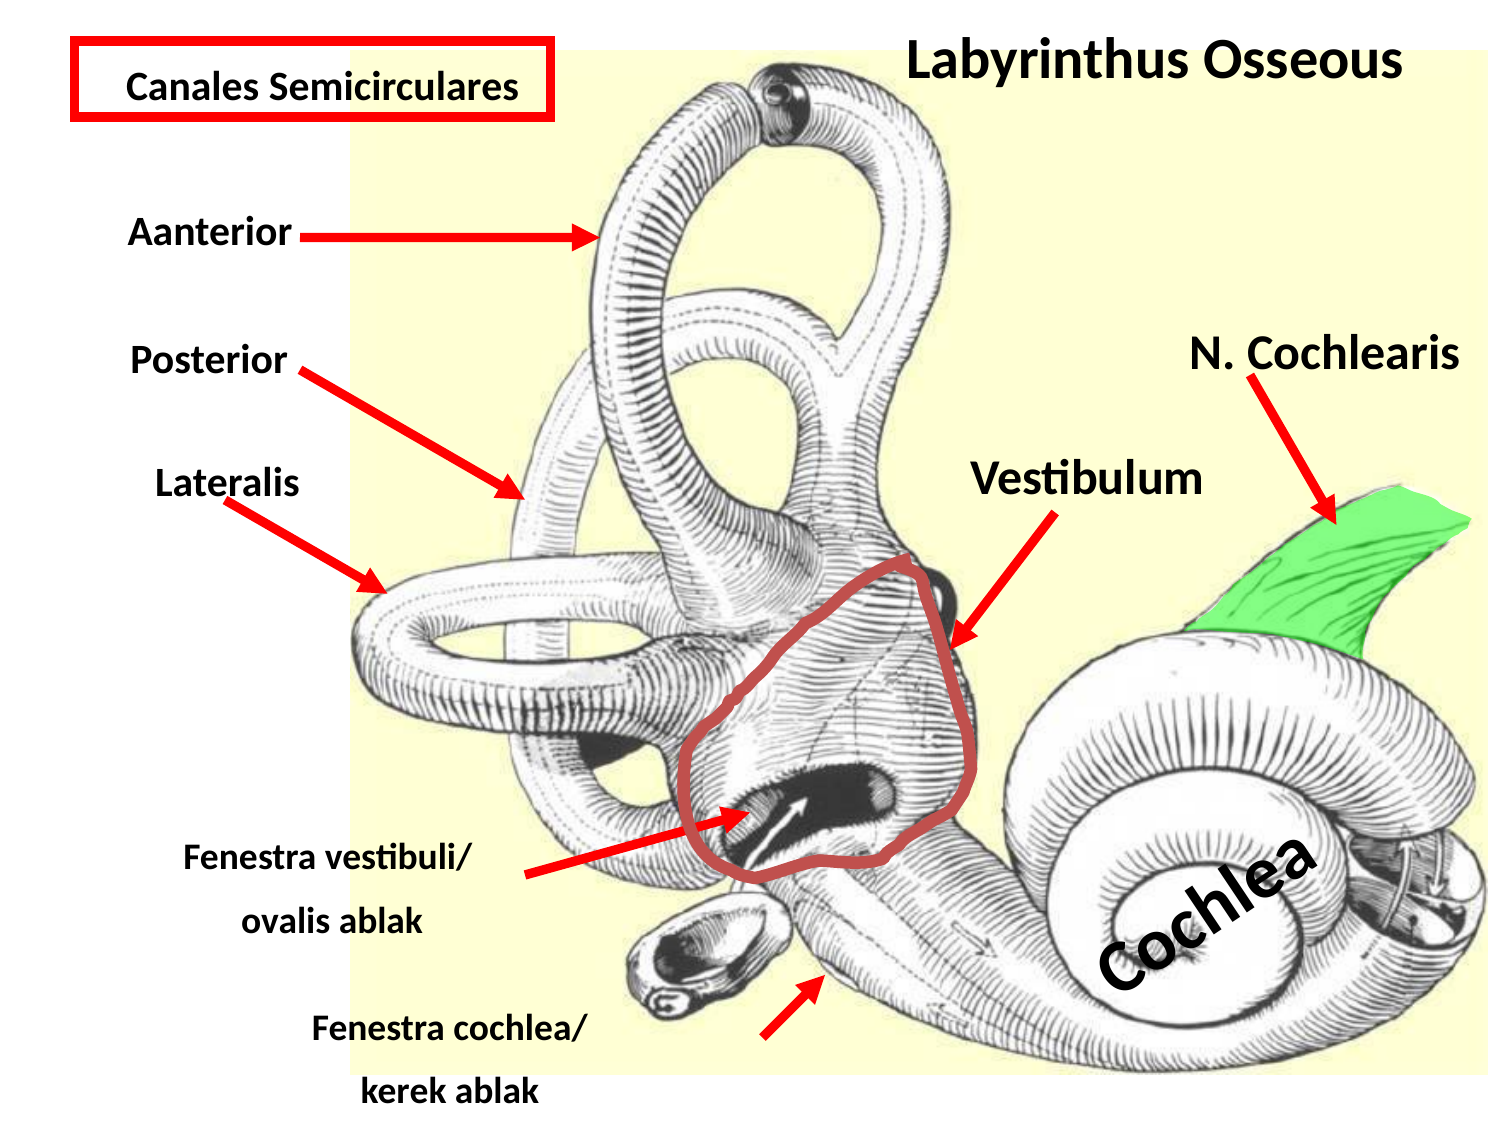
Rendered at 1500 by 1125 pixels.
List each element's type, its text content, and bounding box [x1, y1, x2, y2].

text_box Fenestra cochlea/ kerek ablak [157, 995, 743, 1119]
text_box Lateralis [87, 447, 344, 513]
text_box Fenestra vestibuli/ ovalis ablak [53, 824, 344, 949]
text_box Aanterior [84, 196, 335, 261]
picture [349, 50, 1488, 1075]
text_box Posterior [102, 324, 316, 390]
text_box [74, 40, 562, 118]
text_box Labyrinthus Osseous [835, 12, 1475, 48]
